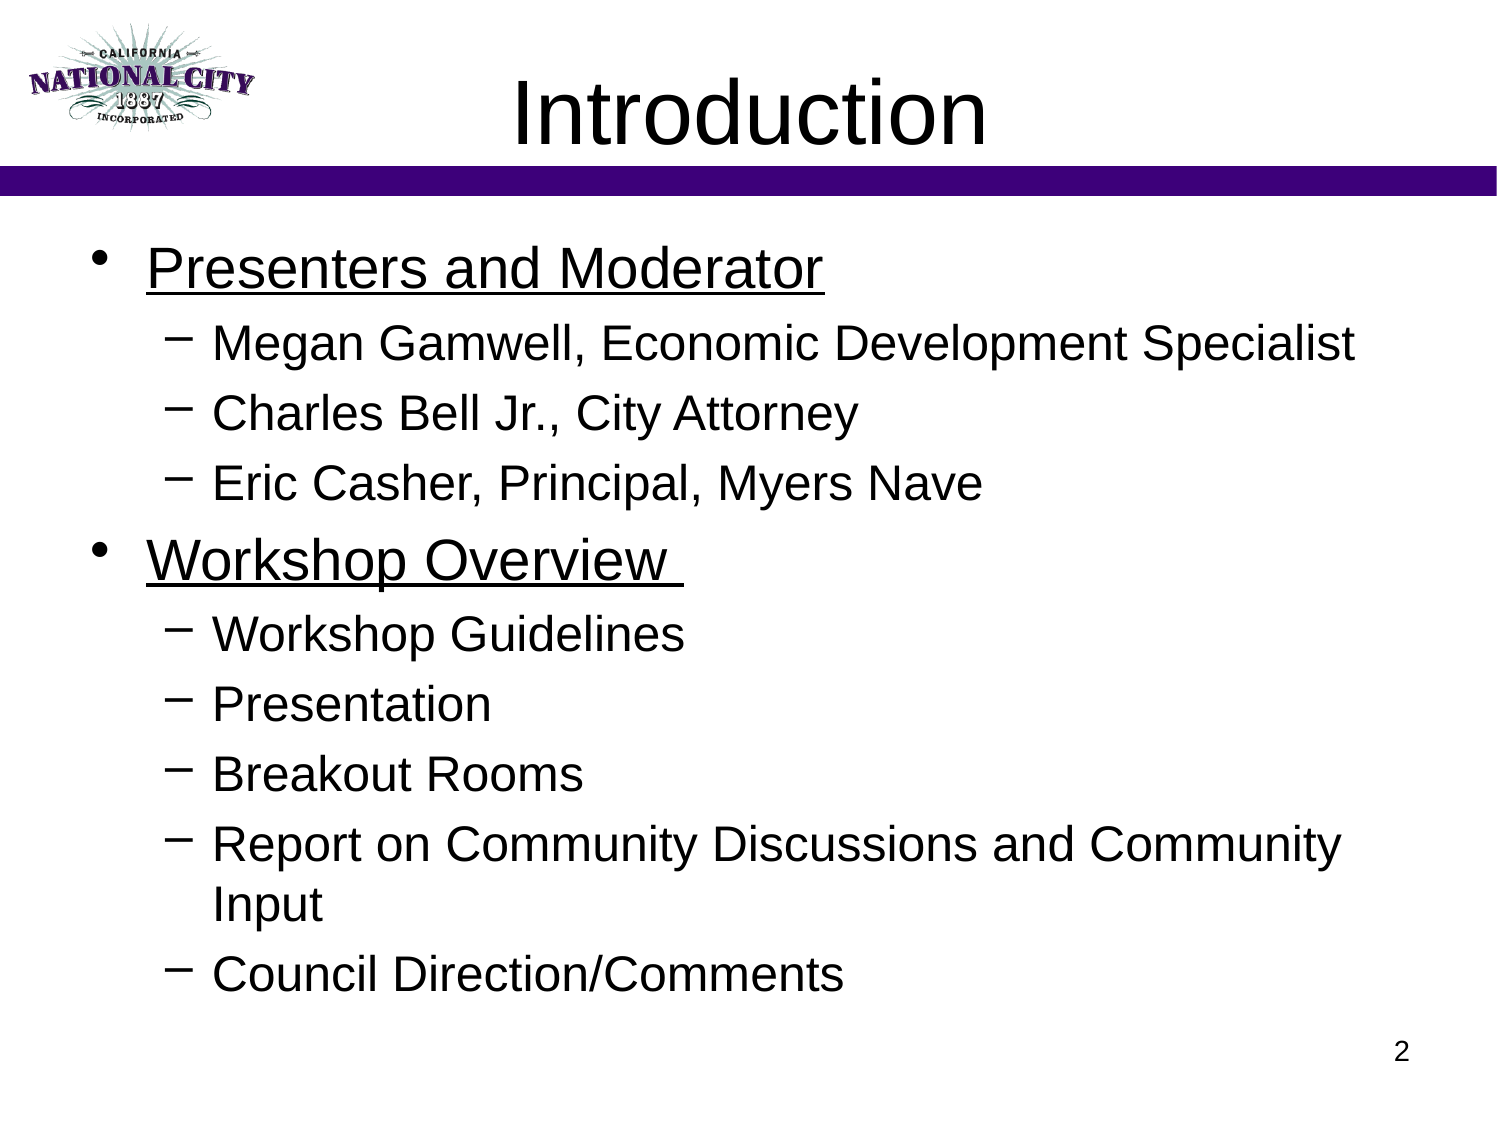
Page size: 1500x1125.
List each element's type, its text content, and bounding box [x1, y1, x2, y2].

text_box [0, 166, 1497, 196]
title Introduction [74, 39, 1426, 166]
slide_number 2 [1074, 1024, 1425, 1103]
list Presenters and Moderator Megan Gamwell, Economic Development Specialist Charles Bell Jr., City Attorney Eric Casher, Principal, Myers Nave Workshop Overview Workshop Guidelines Presentation Breakout Rooms Report on Community Discussions and Community Input Council Direction/Comments [74, 222, 1426, 1051]
picture [29, 23, 256, 132]
